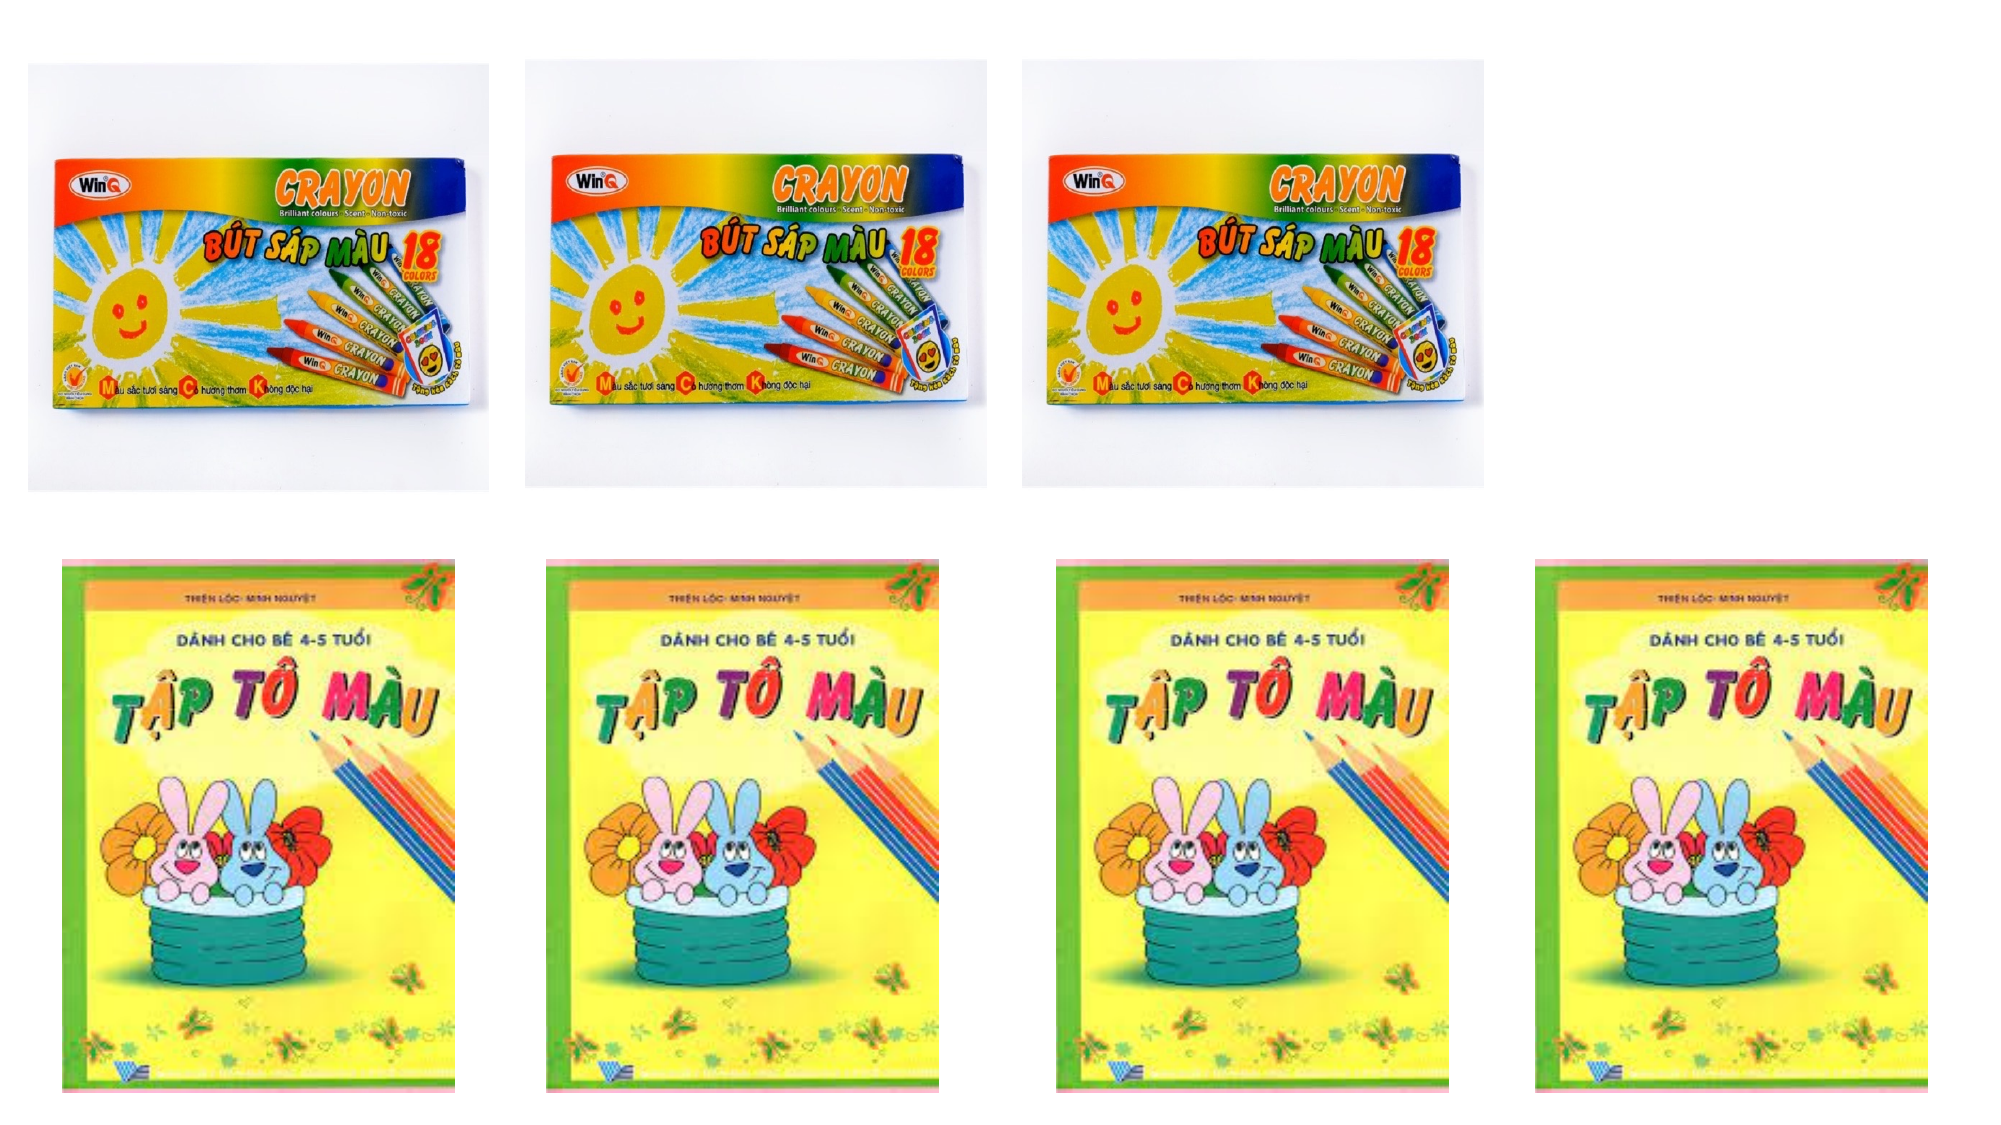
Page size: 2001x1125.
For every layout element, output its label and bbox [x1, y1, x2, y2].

picture [1022, 9, 1484, 537]
picture [546, 559, 939, 1093]
picture [1056, 559, 1450, 1093]
picture [62, 559, 455, 1093]
list [28, 13, 489, 541]
picture [1535, 559, 1928, 1093]
list [525, 9, 987, 537]
